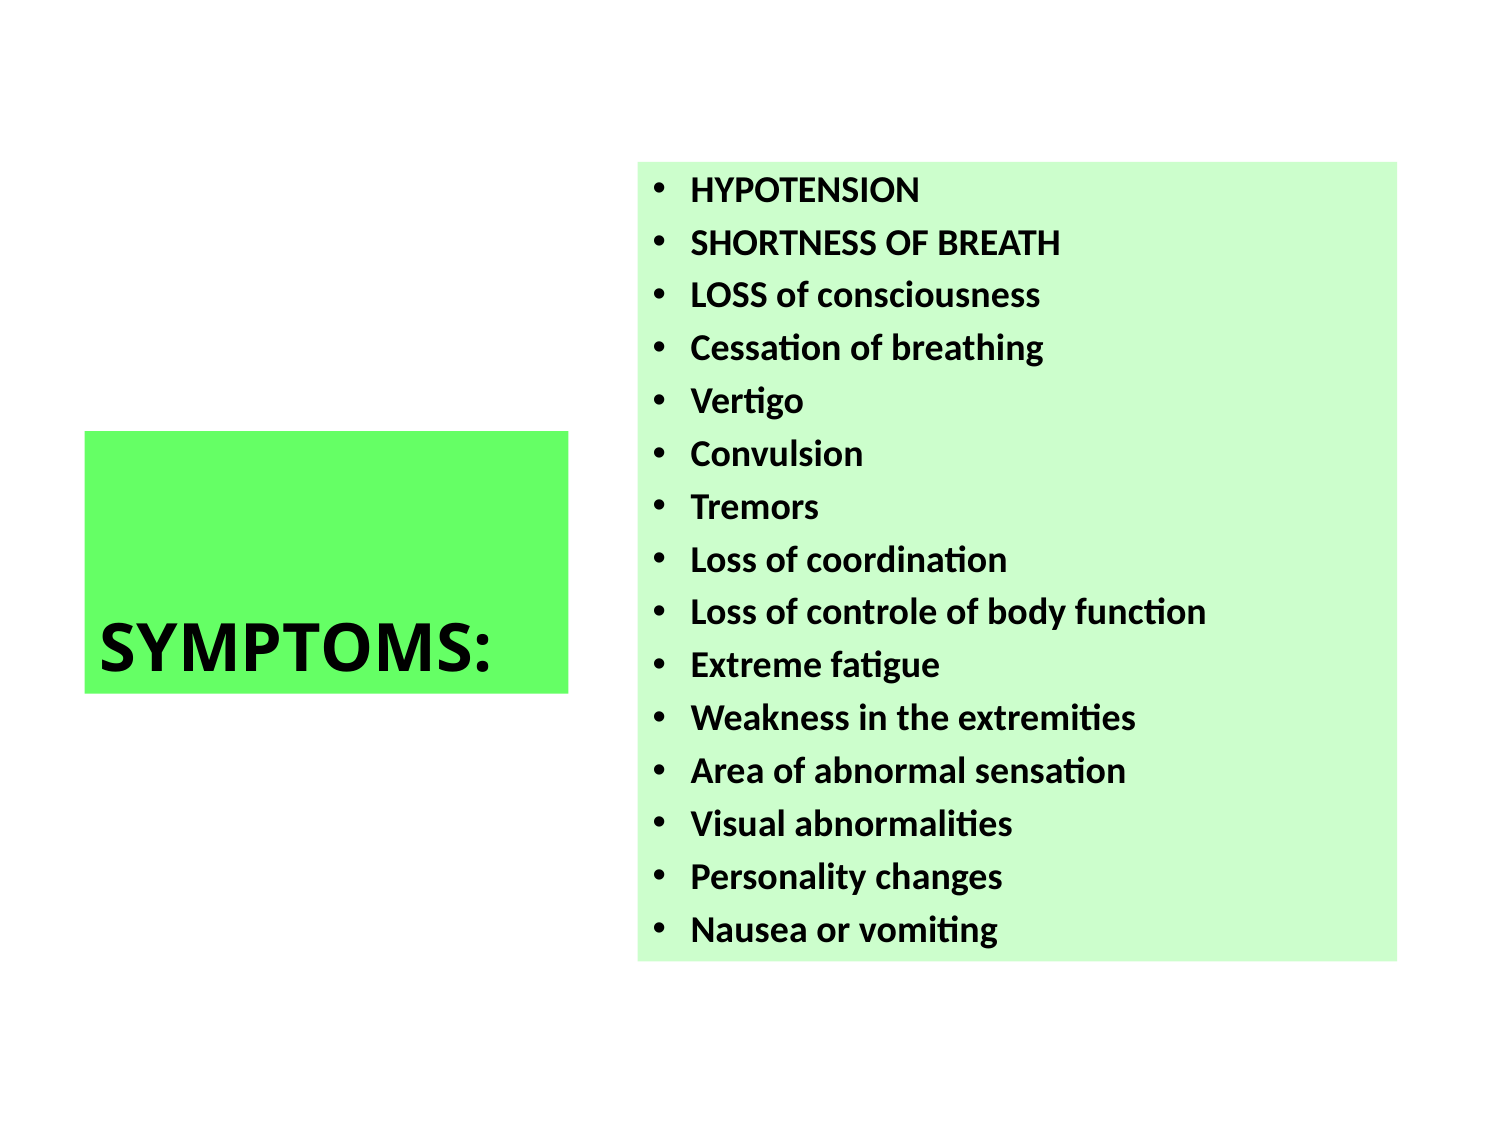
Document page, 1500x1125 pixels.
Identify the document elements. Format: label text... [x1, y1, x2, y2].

title SYMPTOMS: [84, 431, 569, 694]
list HYPOTENSION SHORTNESS OF BREATH LOSS of consciousness Cessation of breathing Vertigo Convulsion Tremors Loss of coordination Loss of controle of body function Extreme fatigue Weakness in the extremities Area of abnormal sensation Visual abnormalities Personality changes Nausea or vomiting [637, 161, 1398, 962]
